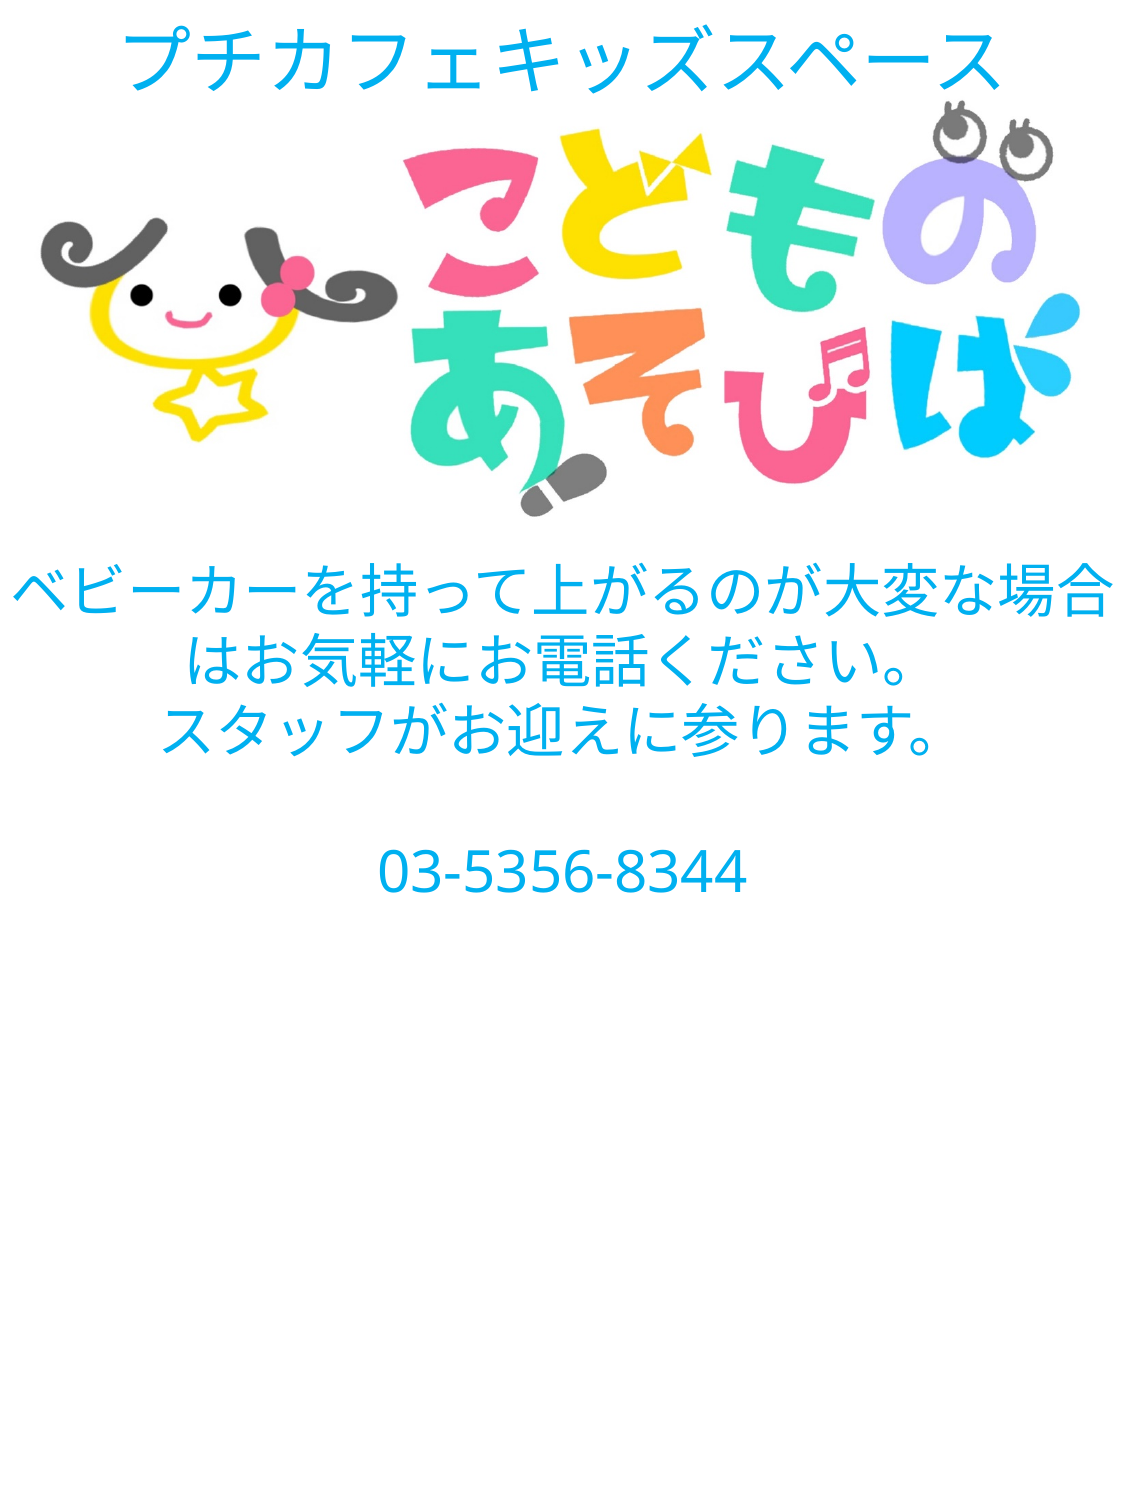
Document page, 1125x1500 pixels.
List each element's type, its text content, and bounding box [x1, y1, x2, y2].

text_box ベビーカーを持って上がるのが大変な場合はお気軽にお電話ください。 スタッフがお迎えに参ります。 03-5356-8344 [0, 556, 1125, 912]
text_box プチカフェキッズスペース [0, 5, 1125, 76]
picture [0, 76, 1125, 550]
